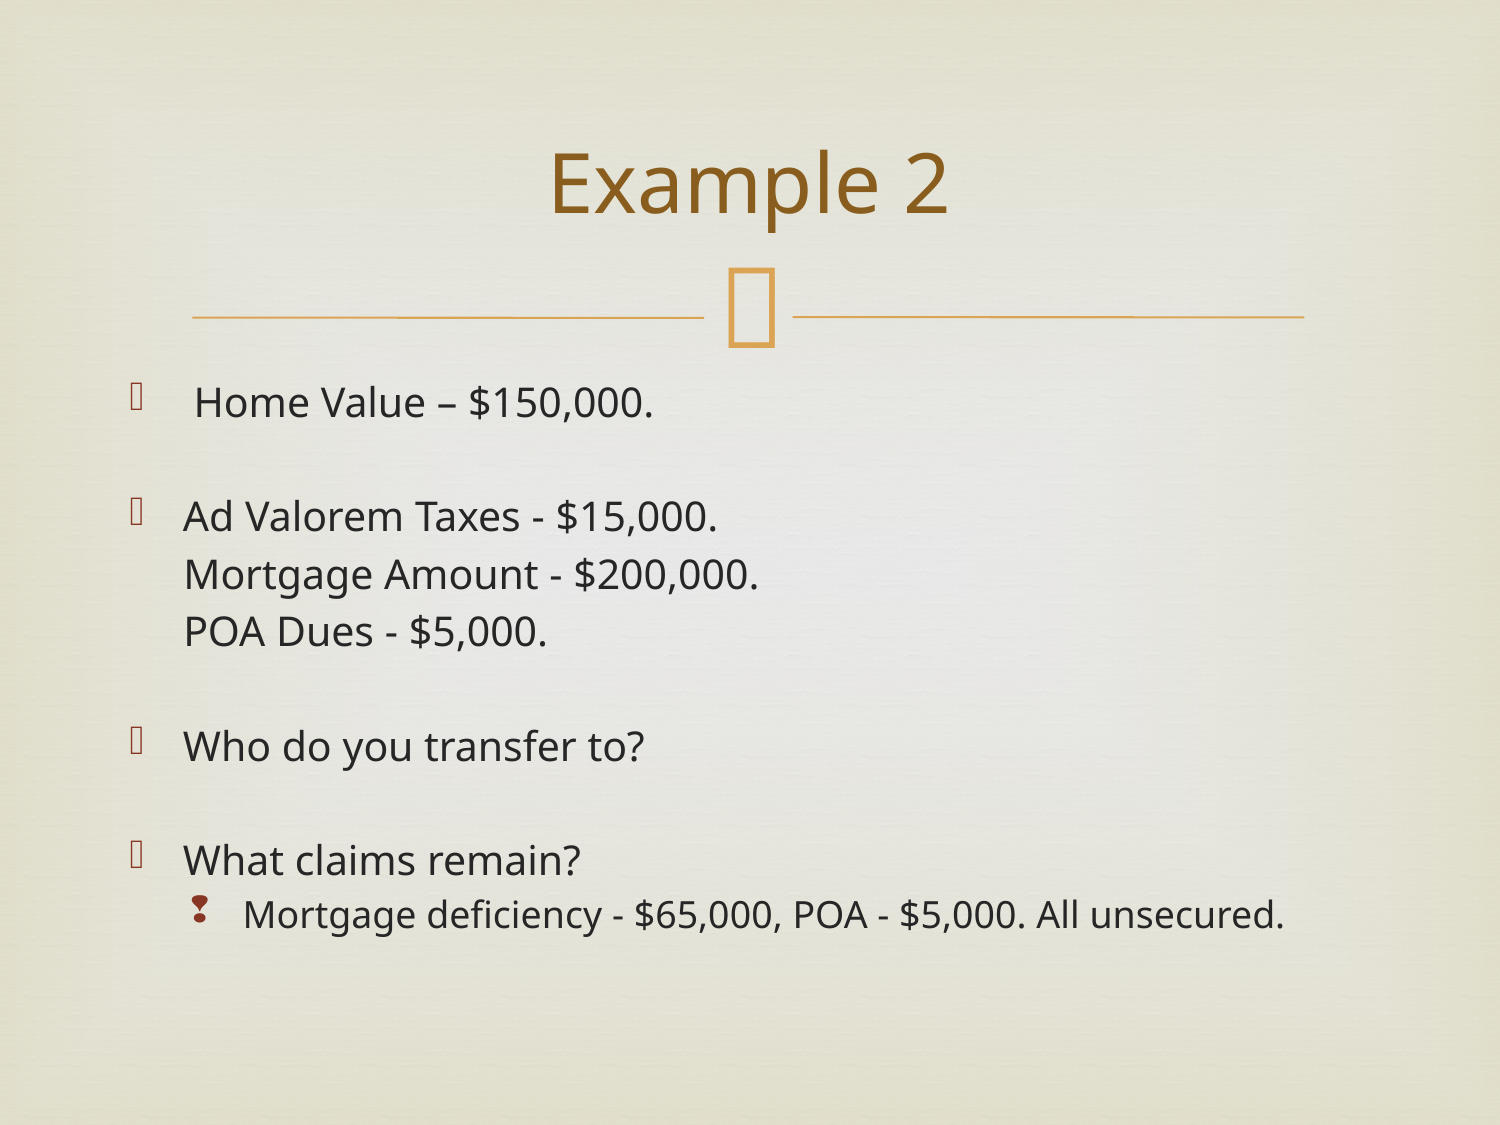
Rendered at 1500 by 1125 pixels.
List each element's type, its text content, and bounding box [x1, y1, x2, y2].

list Home Value – $150,000. Ad Valorem Taxes - $15,000. Mortgage Amount - $200,000. POA Dues - $5,000. Who do you transfer to? What claims remain? Mortgage deficiency - $65,000, POA - $5,000. All unsecured. [114, 368, 1386, 1005]
title Example 2 [112, 93, 1386, 267]
